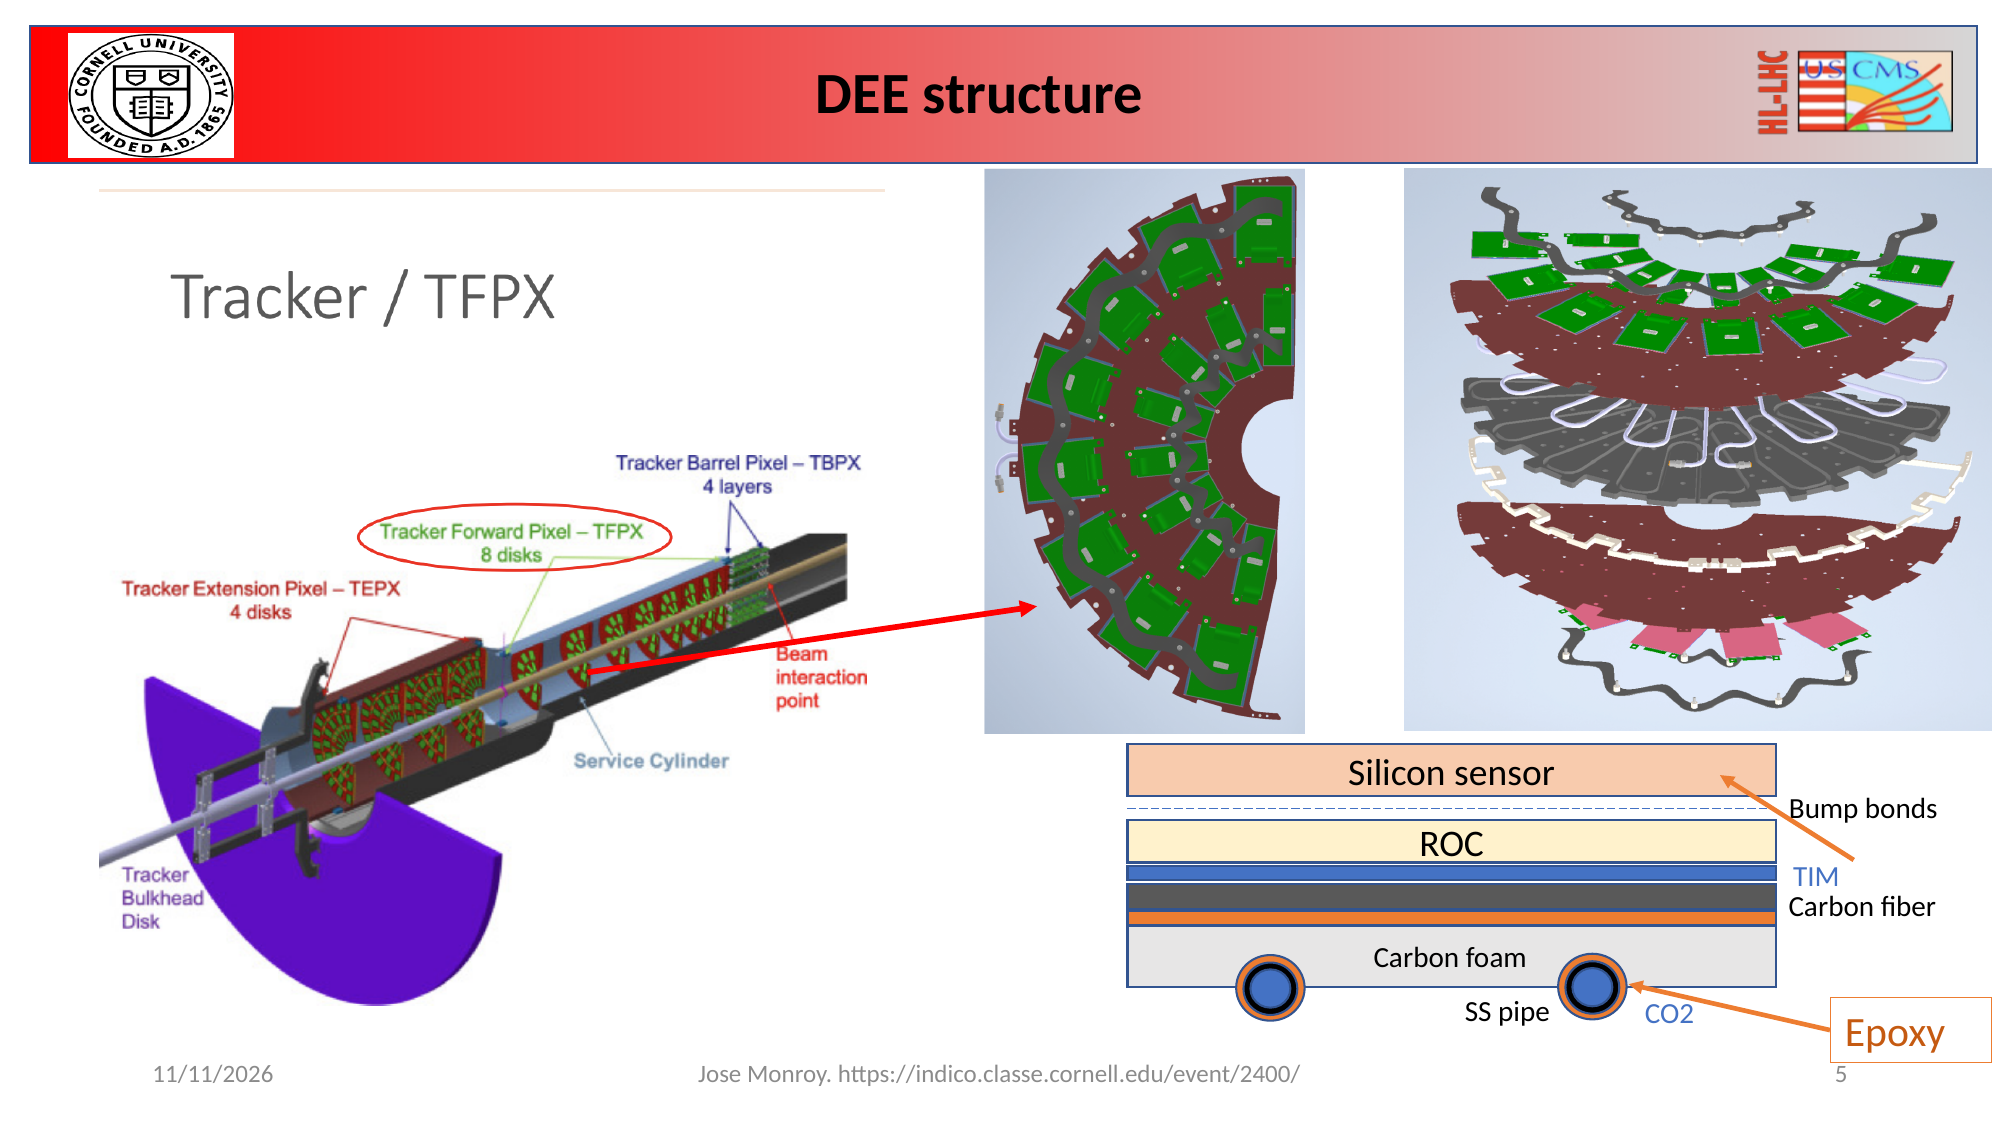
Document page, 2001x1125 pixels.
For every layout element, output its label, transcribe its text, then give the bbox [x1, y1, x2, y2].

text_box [1127, 744, 1992, 1064]
picture [1747, 45, 1953, 144]
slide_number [137, 1042, 588, 1103]
picture [99, 168, 1992, 1007]
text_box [1628, 984, 1830, 1031]
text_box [1719, 775, 1854, 860]
picture [68, 33, 234, 158]
text_box DEE structure [787, 48, 1212, 133]
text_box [587, 606, 1037, 673]
slide_number 5 [1412, 1064, 1863, 1103]
footer Jose Monroy. https://indico.classe.cornell.edu/event/2400/ [662, 1042, 1338, 1103]
